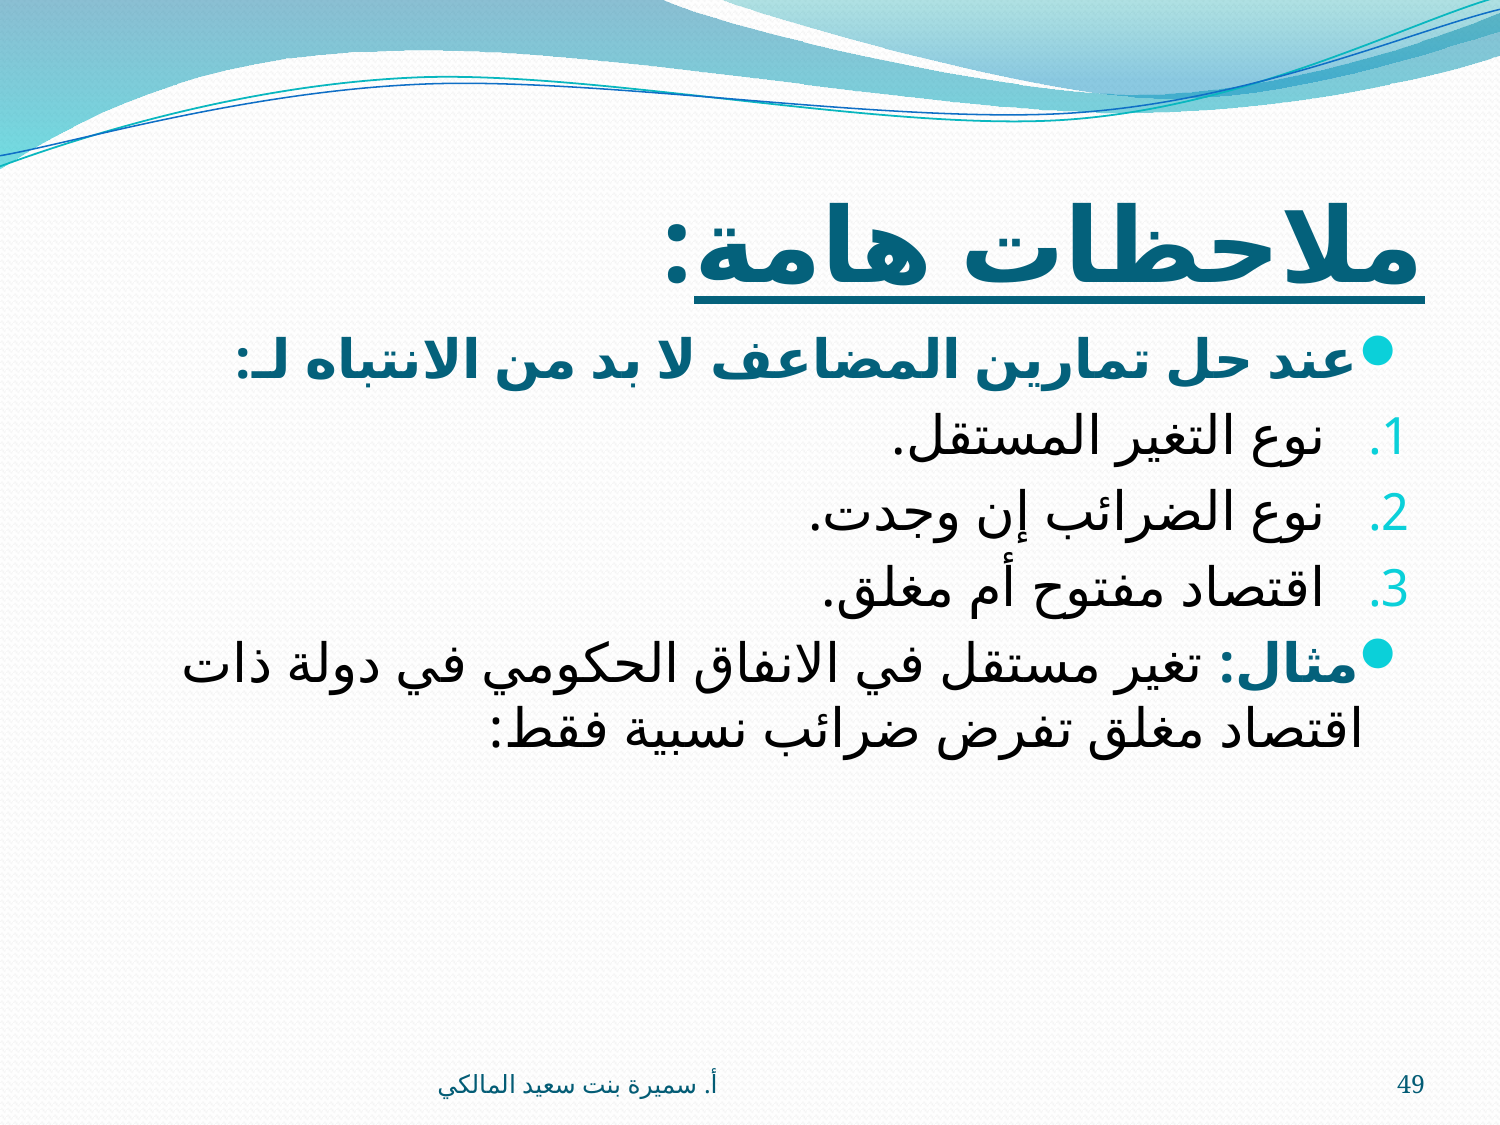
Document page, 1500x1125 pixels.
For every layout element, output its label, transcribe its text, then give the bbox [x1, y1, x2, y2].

footer أ. سميرة بنت سعيد المالكي [437, 1042, 988, 1103]
slide_number 49 [1299, 1042, 1425, 1103]
title ملاحظات هامة: [75, 115, 1425, 303]
